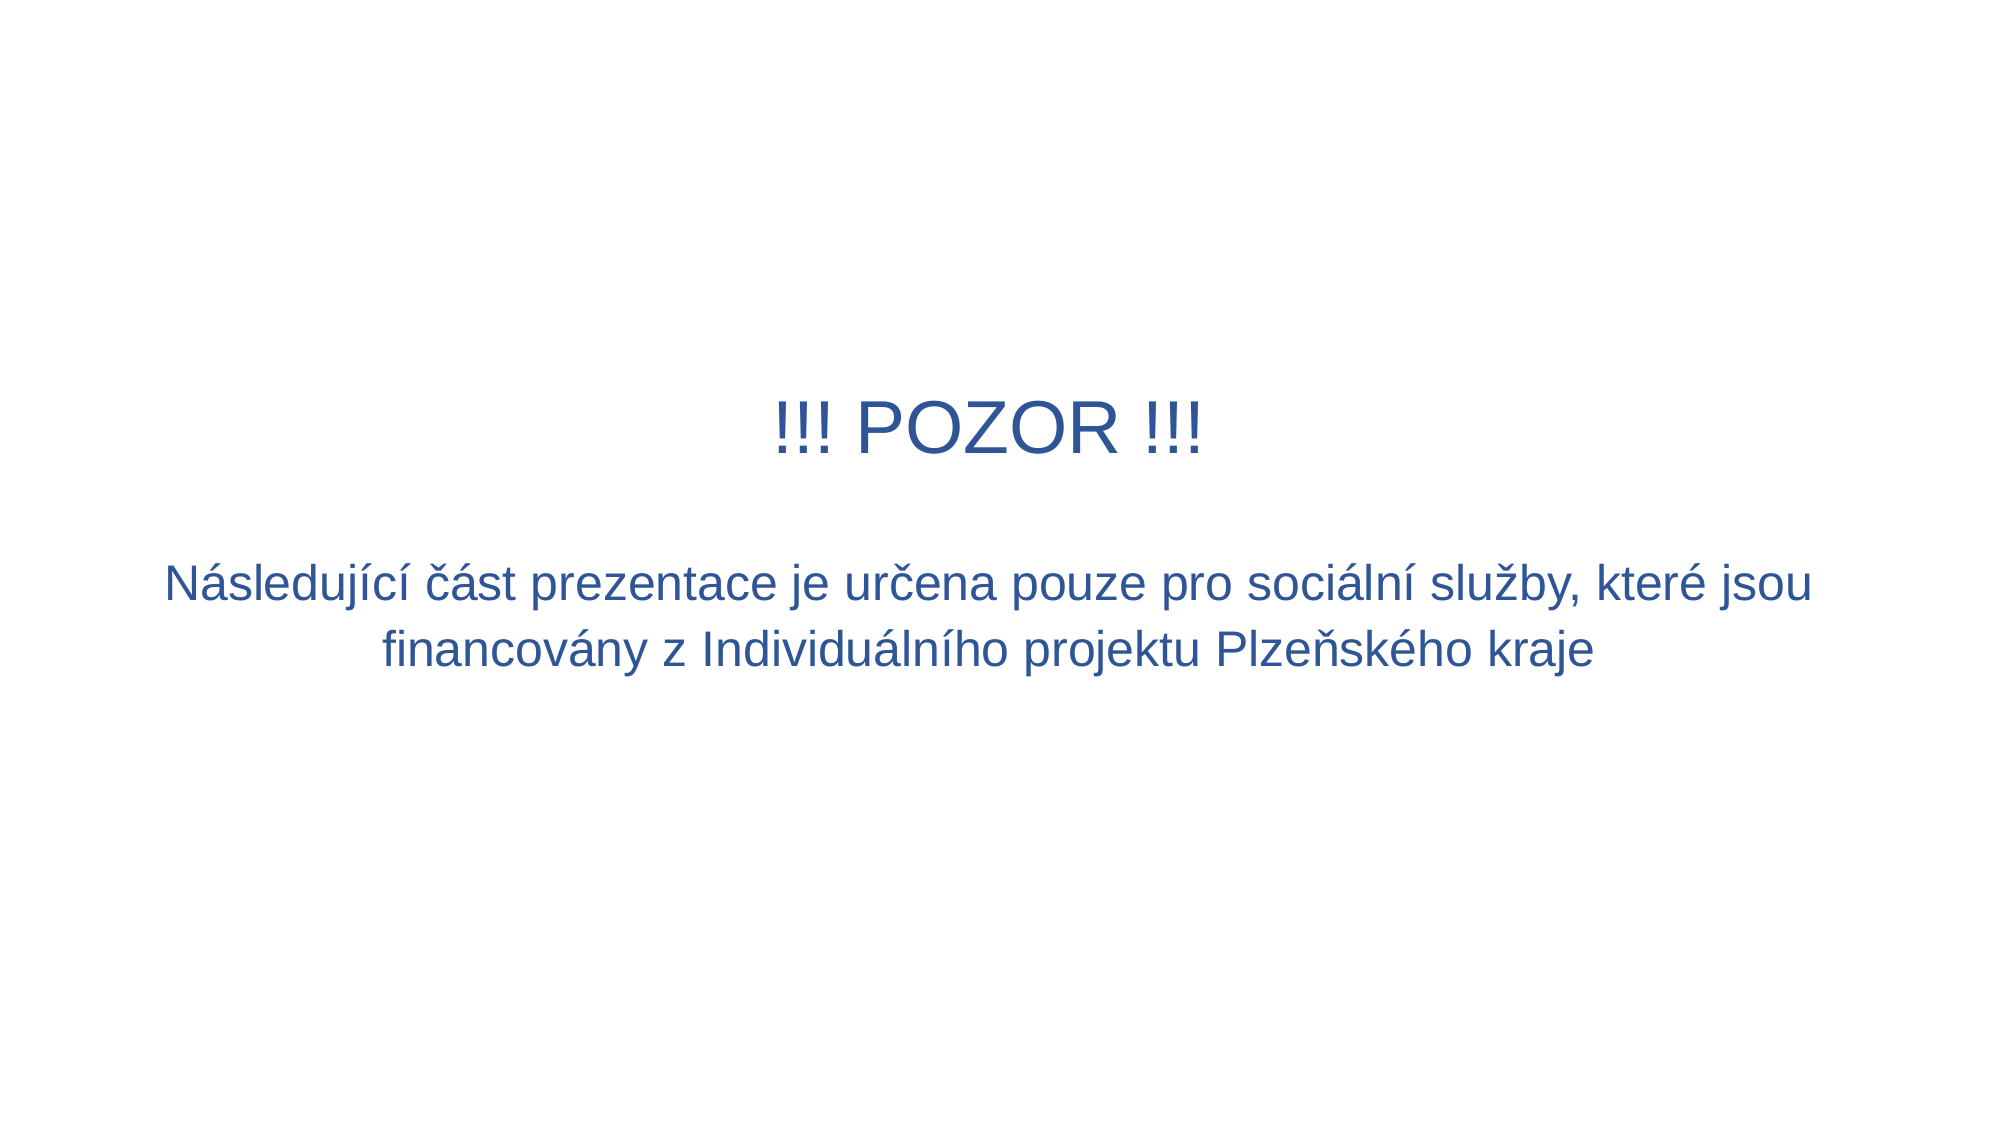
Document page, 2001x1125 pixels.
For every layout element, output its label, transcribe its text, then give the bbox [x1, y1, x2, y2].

list !!! POZOR !!! Následující část prezentace je určena pouze pro sociální služby, které jsou financovány z Individuálního projektu Plzeňského kraje [126, 362, 1852, 1050]
